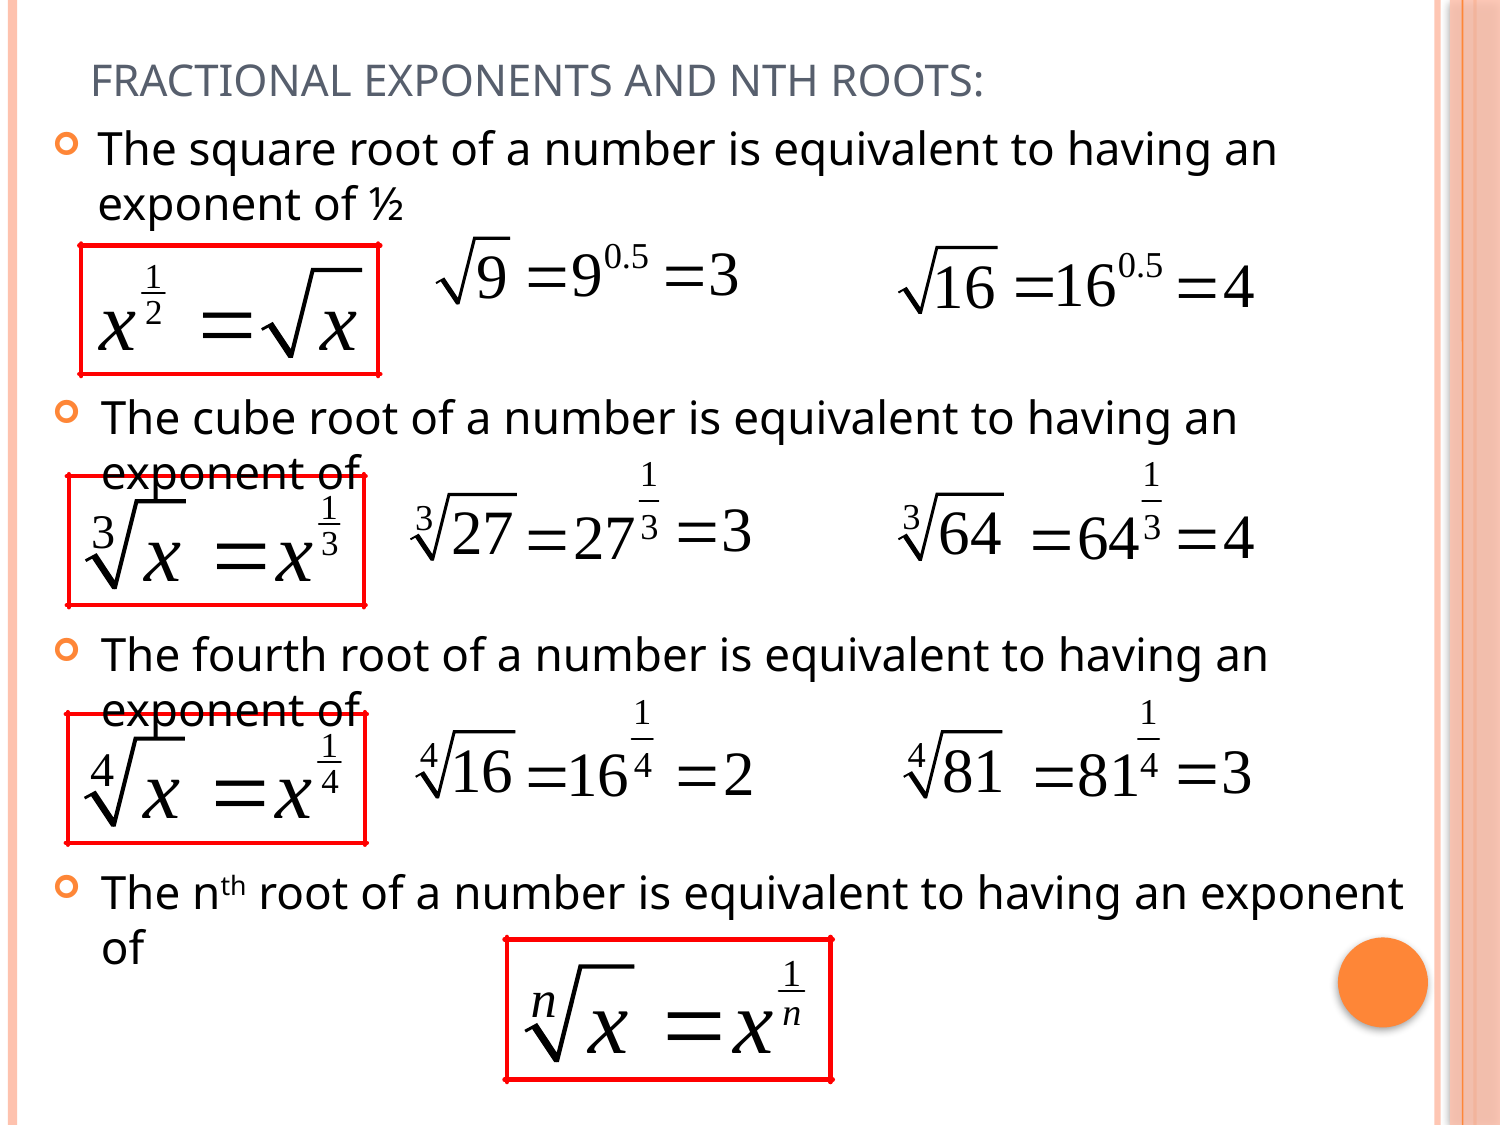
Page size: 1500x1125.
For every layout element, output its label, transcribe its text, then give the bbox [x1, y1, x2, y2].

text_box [1019, 680, 1173, 814]
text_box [886, 480, 1010, 577]
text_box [398, 480, 506, 577]
list The square root of a number is equivalent to having an exponent of ½ [37, 112, 1413, 238]
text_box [1161, 248, 1263, 319]
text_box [60, 705, 373, 851]
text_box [649, 236, 751, 312]
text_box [511, 680, 666, 814]
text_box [661, 737, 763, 807]
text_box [661, 493, 763, 568]
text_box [424, 224, 514, 321]
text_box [74, 236, 386, 382]
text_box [999, 236, 1174, 323]
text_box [1161, 734, 1263, 810]
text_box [1161, 499, 1263, 570]
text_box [511, 227, 661, 313]
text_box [404, 718, 506, 814]
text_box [1016, 443, 1176, 576]
title Fractional Exponents and Nth Roots: [75, 45, 1413, 112]
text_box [886, 233, 1009, 330]
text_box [61, 468, 372, 613]
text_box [499, 930, 838, 1088]
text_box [892, 718, 1013, 814]
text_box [511, 443, 671, 576]
